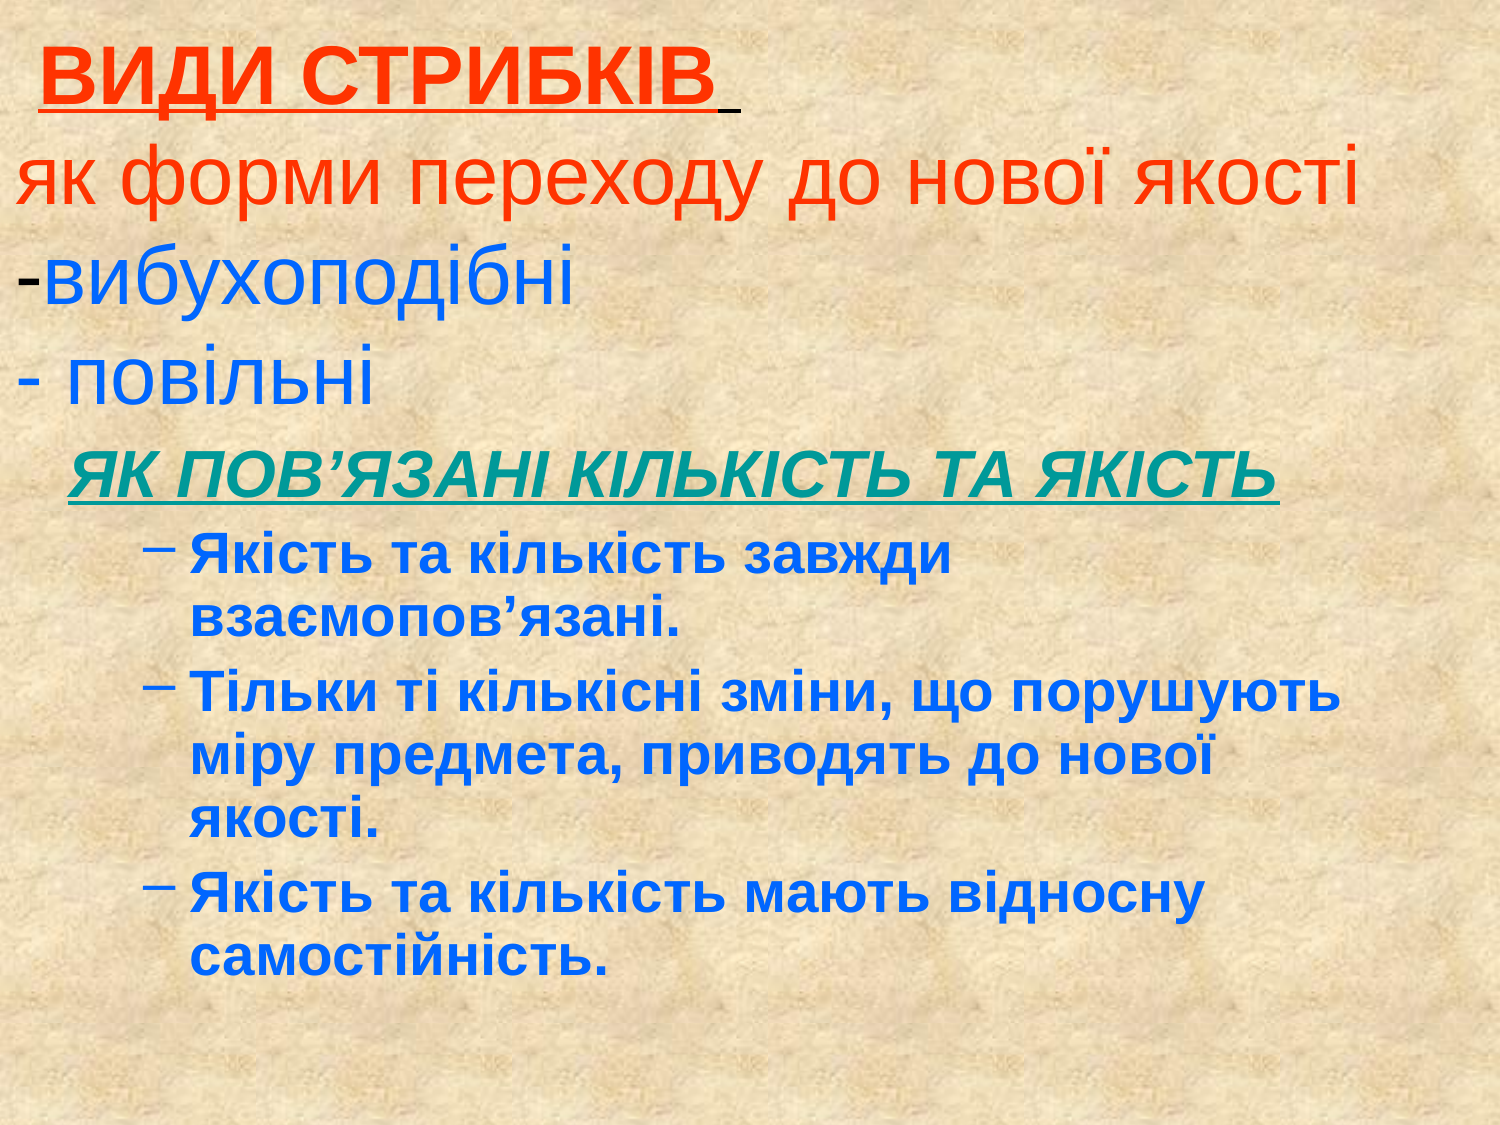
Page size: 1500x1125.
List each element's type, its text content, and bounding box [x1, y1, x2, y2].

list ЯК ПОВ’ЯЗАНІ КІЛЬКІСТЬ ТА ЯКІСТЬ Якість та кількість завжди взаємопов’язані. Тільки ті кількісні зміни, що порушують міру предмета, приводять до нової якості. Якість та кількість мають відносну самостійність. [52, 432, 1426, 1006]
title ВИДИ СТРИБКІВ як форми переходу до нової якості -вибухоподібні - повільні [0, 44, 1426, 398]
picture [0, 0, 1500, 1125]
